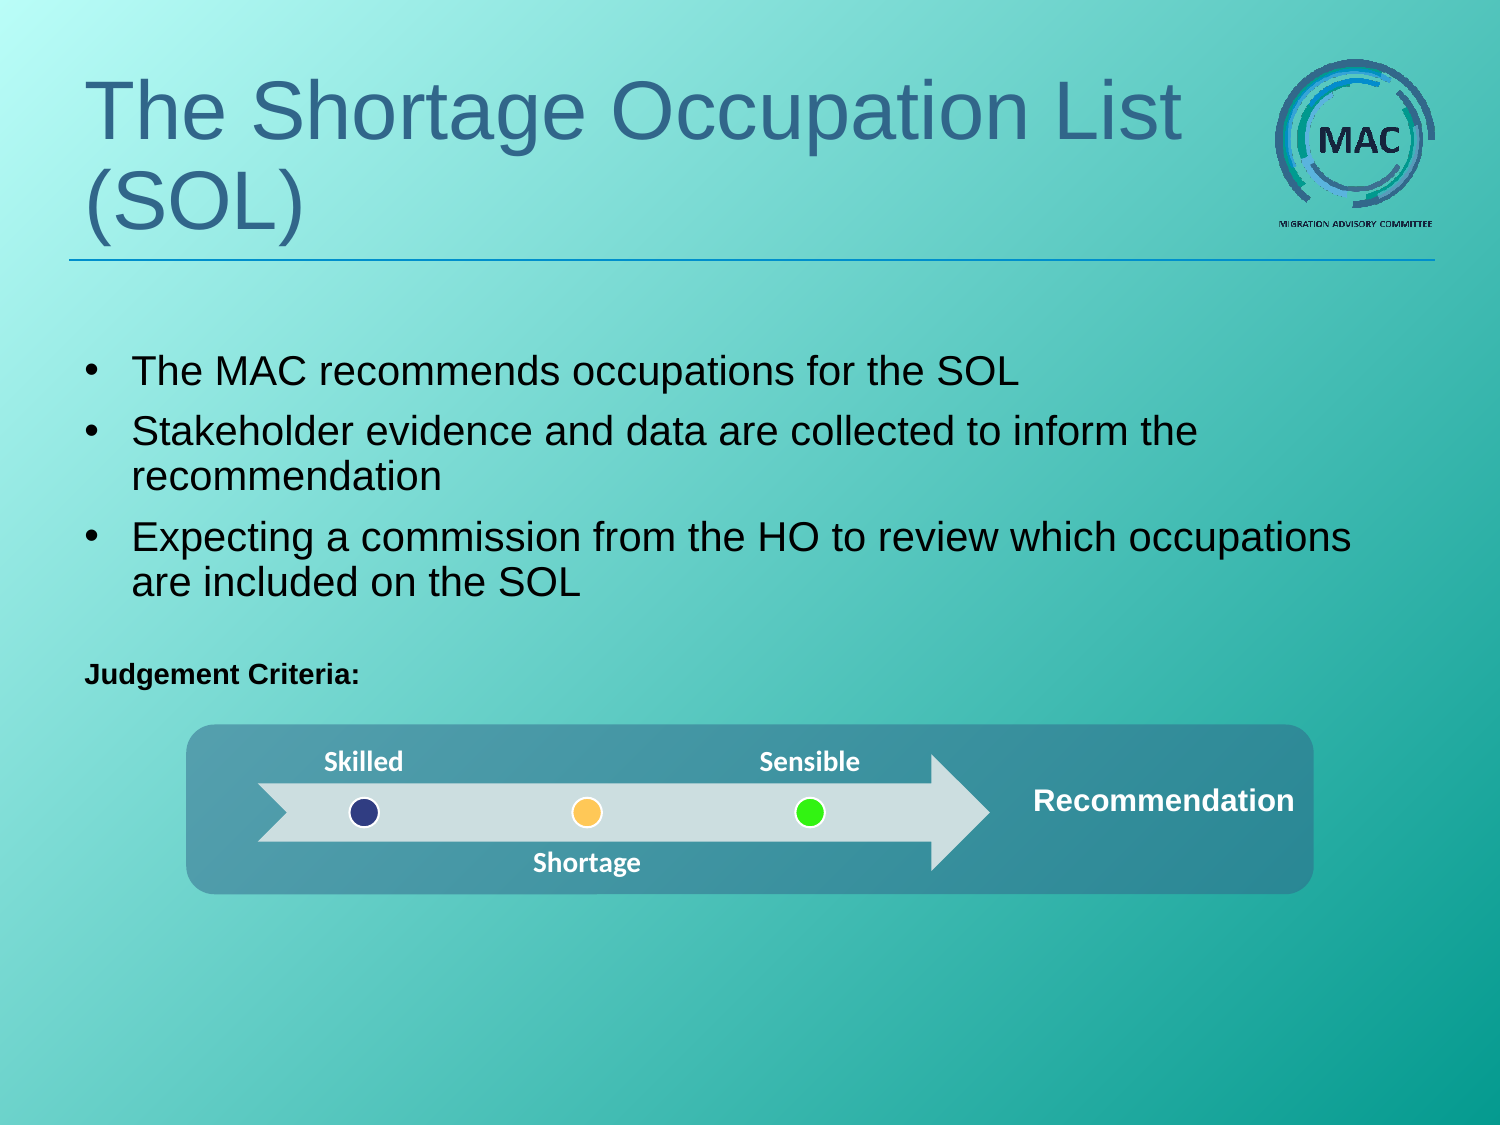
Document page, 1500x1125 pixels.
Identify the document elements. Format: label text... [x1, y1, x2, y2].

list The MAC recommends occupations for the SOL Stakeholder evidence and data are collected to inform the recommendation Expecting a commission from the HO to review which occupations are included on the SOL Judgement Criteria: [69, 341, 1435, 1007]
picture [1275, 59, 1435, 227]
title The Shortage Occupation List (SOL) [69, 59, 1211, 255]
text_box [186, 718, 1314, 907]
